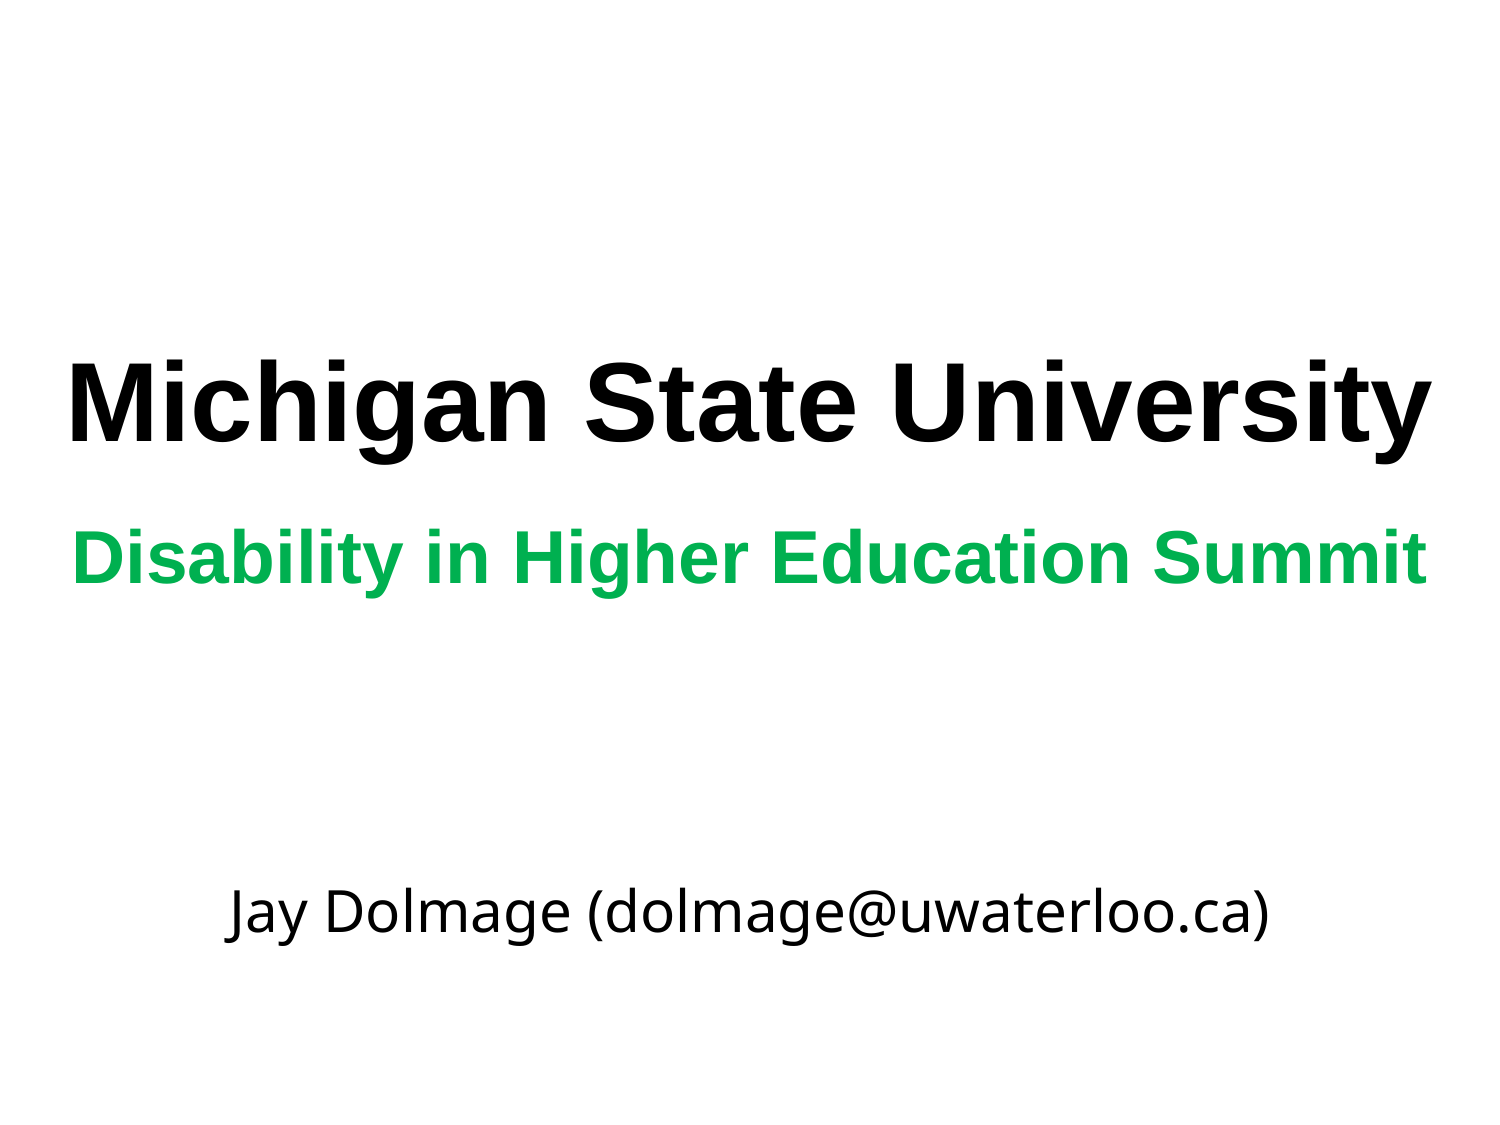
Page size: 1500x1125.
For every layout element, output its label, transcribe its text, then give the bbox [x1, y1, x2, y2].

title Michigan State University Disability in Higher Education Summit Jay Dolmage (dolmage@uwaterloo.ca) [0, 349, 1500, 591]
text_box [1227, 856, 1258, 918]
